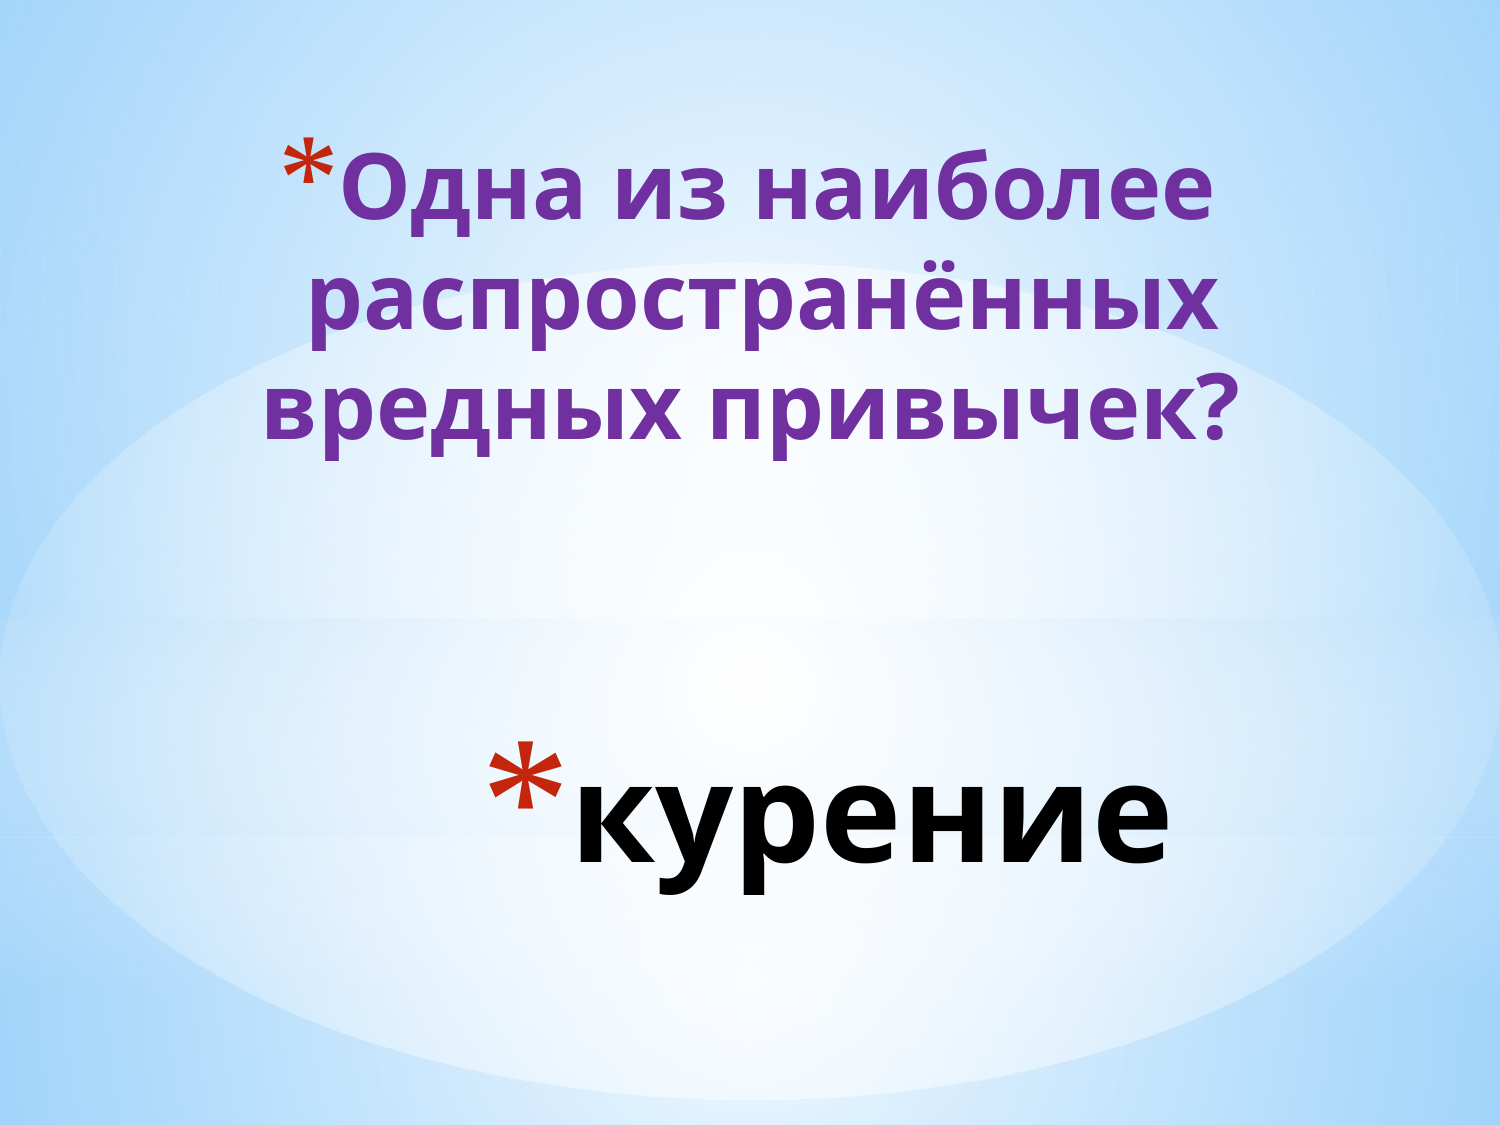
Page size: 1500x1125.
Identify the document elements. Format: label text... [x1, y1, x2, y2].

list Одна из наиболее распространённых вредных привычек? [76, 120, 1412, 690]
title курение [294, 717, 1363, 905]
